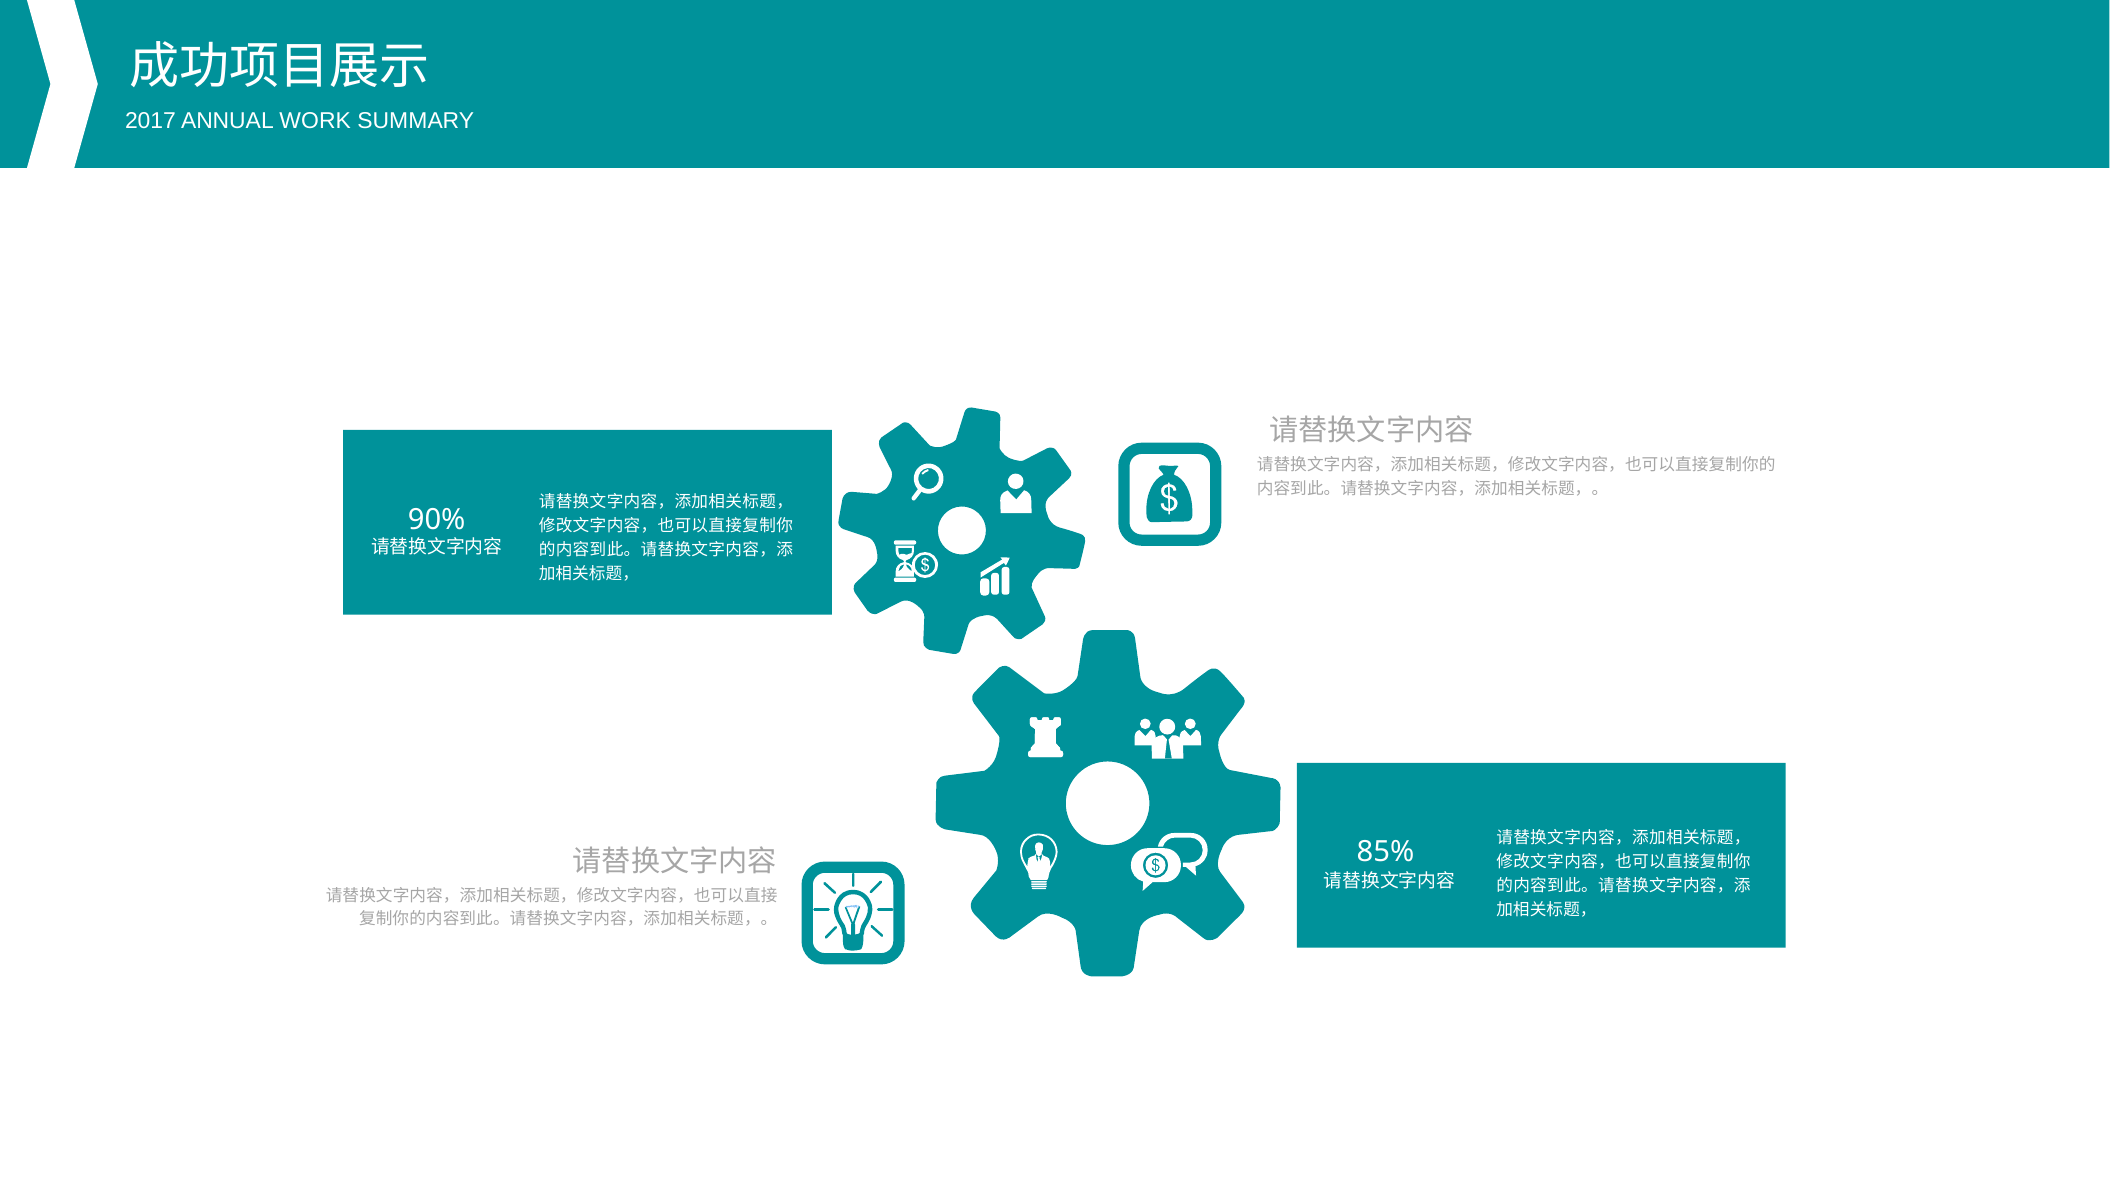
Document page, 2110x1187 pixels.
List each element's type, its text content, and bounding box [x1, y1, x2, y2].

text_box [343, 429, 832, 615]
list 成功项目展示 [129, 40, 647, 95]
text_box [1123, 448, 1216, 541]
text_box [309, 835, 778, 927]
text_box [807, 867, 899, 959]
list 2017 ANNUAL WORK SUMMARY [124, 108, 647, 134]
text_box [935, 630, 1281, 977]
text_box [1296, 762, 1786, 948]
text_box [1256, 404, 1783, 497]
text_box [837, 406, 1086, 656]
